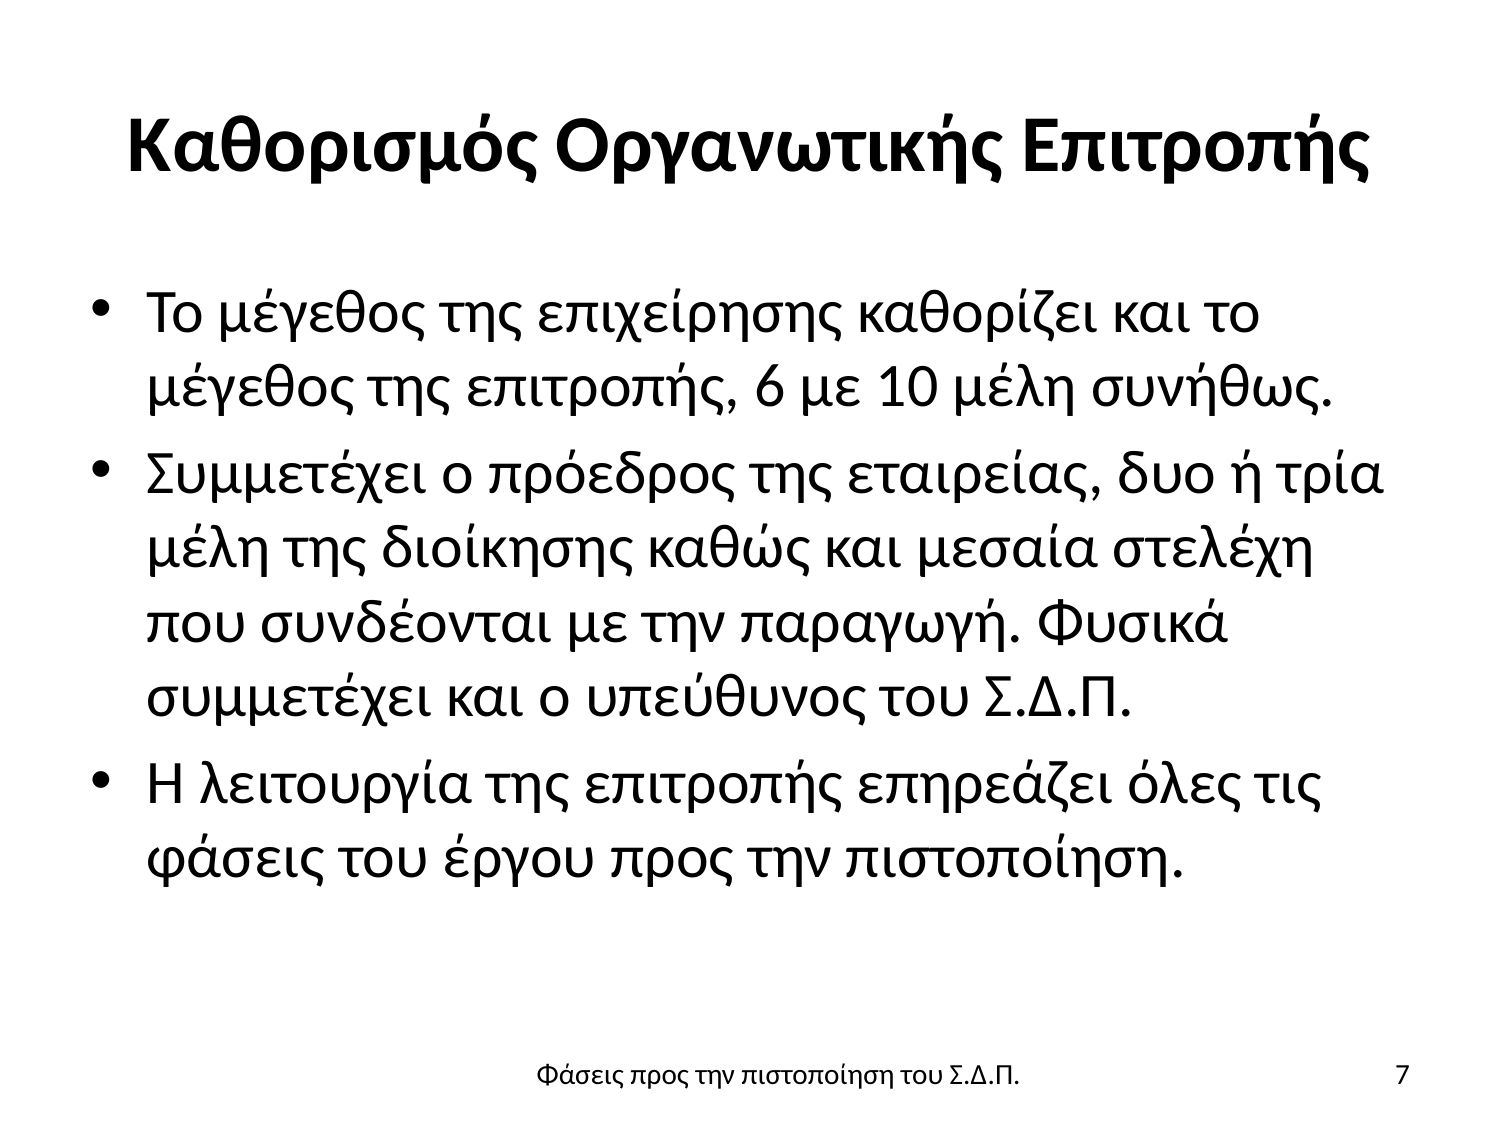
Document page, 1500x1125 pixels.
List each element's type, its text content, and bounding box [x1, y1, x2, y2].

title Καθορισμός Οργανωτικής Επιτροπής [75, 45, 1425, 233]
slide_number 7 [1074, 1042, 1425, 1103]
list Το μέγεθος της επιχείρησης καθορίζει και το μέγεθος της επιτροπής, 6 με 10 μέλη συνήθως. Συμμετέχει ο πρόεδρος της εταιρείας, δυο ή τρία μέλη της διοίκησης καθώς και μεσαία στελέχη που συνδέονται με την παραγωγή. Φυσικά συμμετέχει και ο υπεύθυνος του Σ.Δ.Π. Η λειτουργία της επιτροπής επηρεάζει όλες τις φάσεις του έργου προς την πιστοποίηση. [75, 262, 1425, 1005]
footer Φάσεις προς την πιστοποίηση του Σ.Δ.Π. [512, 1042, 1046, 1103]
